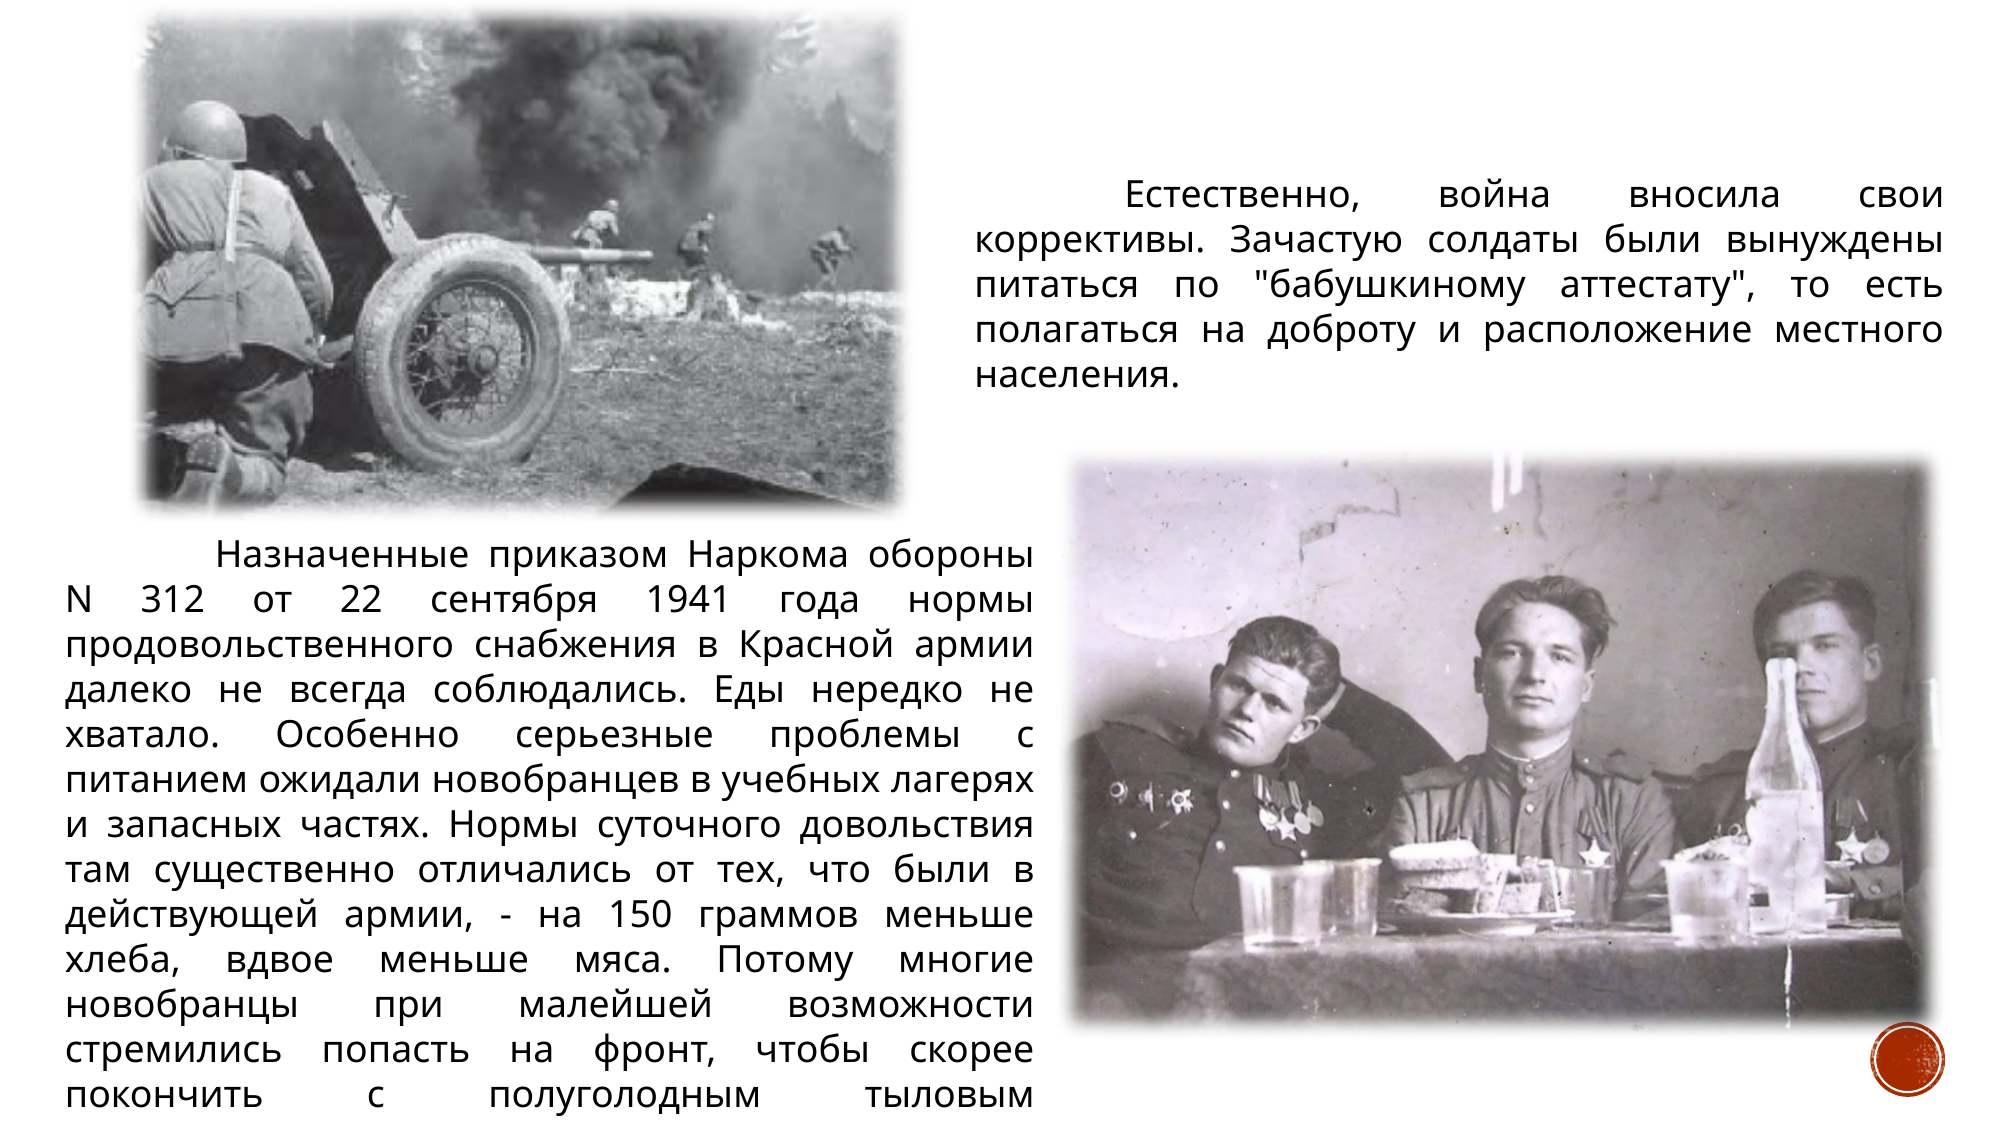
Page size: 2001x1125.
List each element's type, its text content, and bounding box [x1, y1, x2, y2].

picture [131, 3, 913, 520]
text_box Естественно, война вносила свои коррективы. Зачастую солдаты были вынуждены питаться по "бабушкиному аттестату", то есть полагаться на доброту и расположение местного населения. [959, 162, 1960, 403]
text_box Назначенные приказом Наркома обороны N 312 от 22 сентября 1941 года нормы продовольственного снабжения в Красной армии далеко не всегда соблюдались. Еды нередко не хватало. Особенно серьезные проблемы с питанием ожидали новобранцев в учебных лагерях и запасных частях. Нормы суточного довольствия там существенно отличались от тех, что были в действующей армии, - на 150 граммов меньше хлеба, вдвое меньше мяса. Потому многие новобранцы при малейшей возможности стремились попасть на фронт, чтобы скорее покончить с полуголодным тыловым существованием. [50, 522, 1050, 1125]
picture [1060, 448, 1944, 1038]
